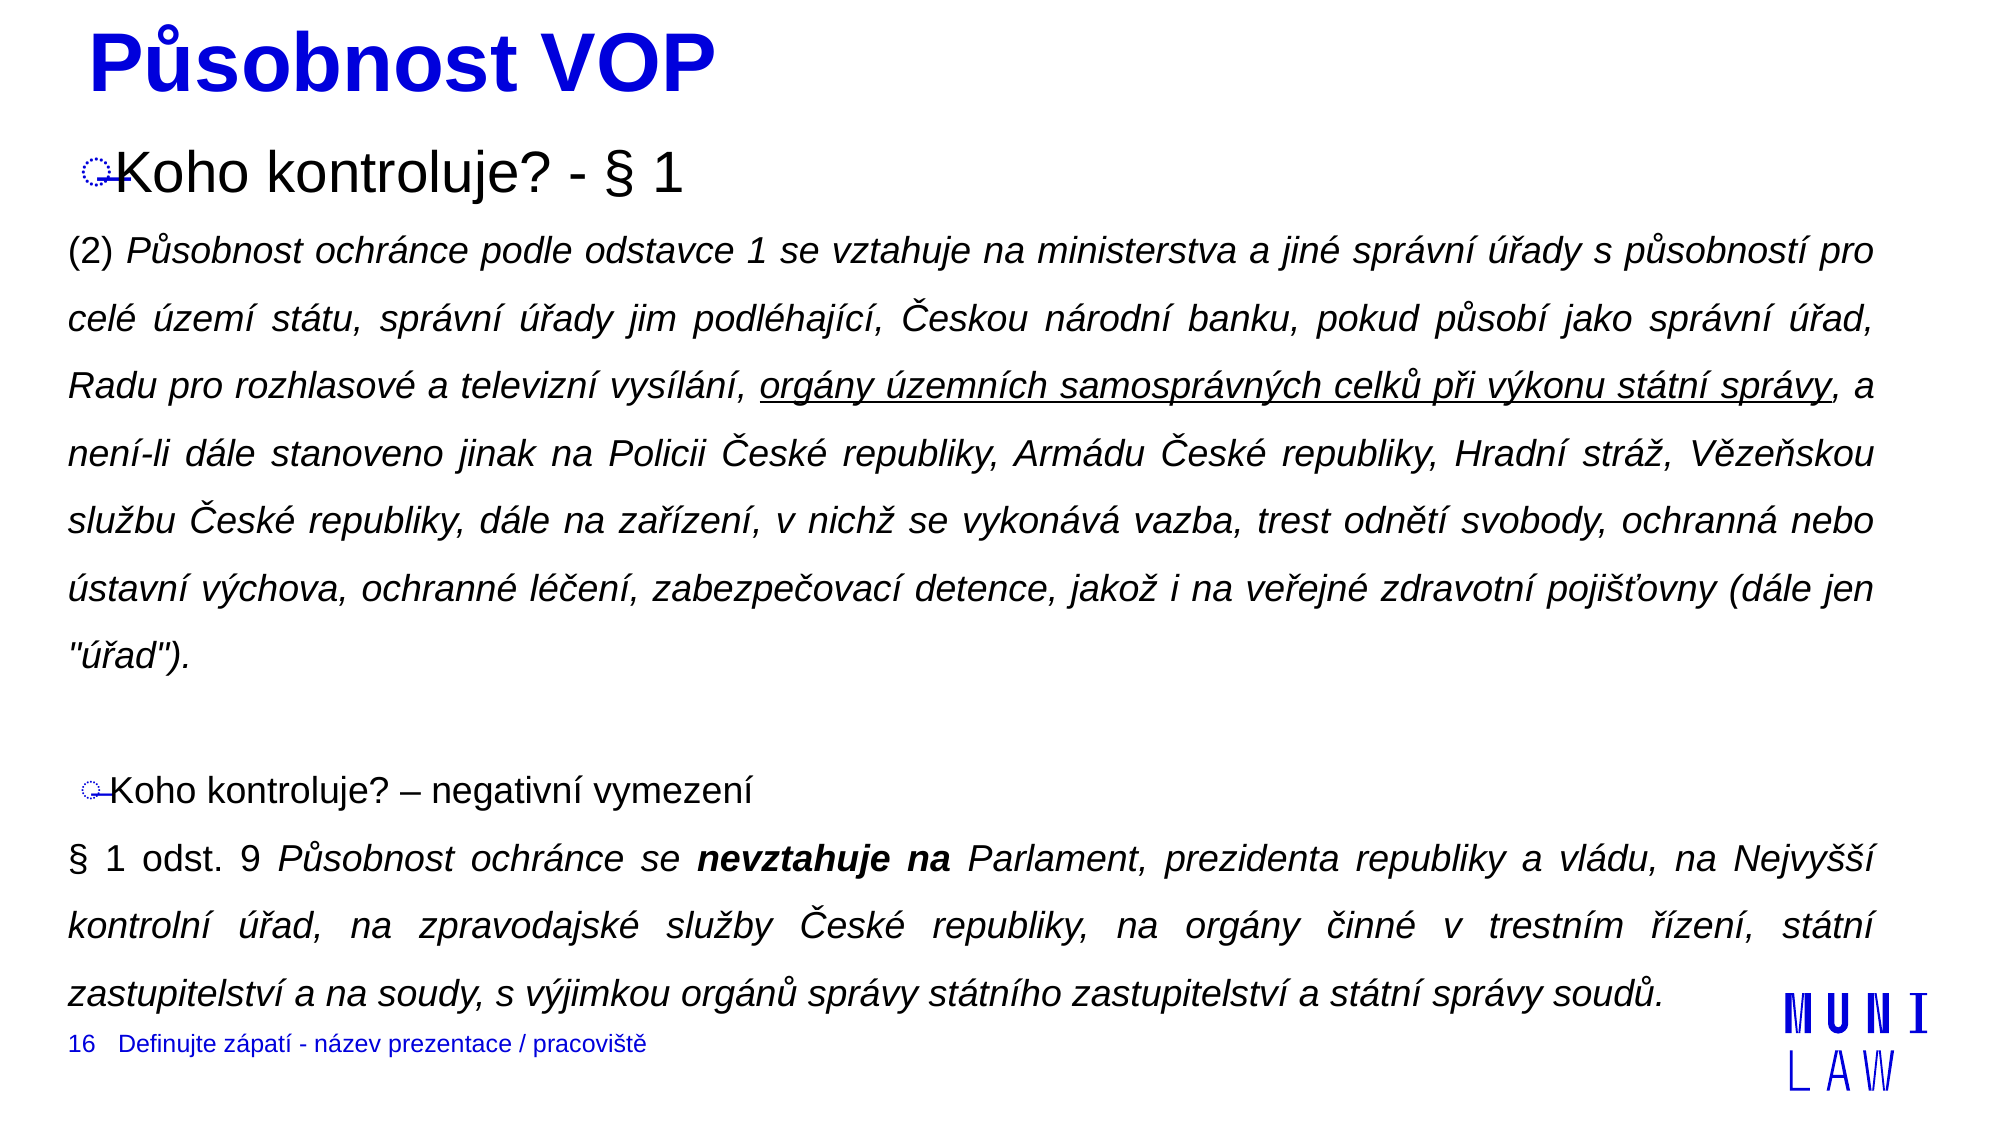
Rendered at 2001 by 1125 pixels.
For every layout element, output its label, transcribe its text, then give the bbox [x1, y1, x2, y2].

list Koho kontroluje? - § 1 (2) Působnost ochránce podle odstavce 1 se vztahuje na ministerstva a jiné správní úřady s působností pro celé území státu, správní úřady jim podléhající, Českou národní banku, pokud působí jako správní úřad, Radu pro rozhlasové a televizní vysílání, orgány územních samosprávných celků při výkonu státní správy, a není-li dále stanoveno jinak na Policii České republiky, Armádu České republiky, Hradní stráž, Vězeňskou službu České republiky, dále na zařízení, v nichž se vykonává vazba, trest odnětí svobody, ochranná nebo ústavní výchova, ochranné léčení, zabezpečovací detence, jakož i na veřejné zdravotní pojišťovny (dále jen "úřad"). Koho kontroluje? – negativní vymezení § 1 odst. 9 Působnost ochránce se nevztahuje na Parlament, prezidenta republiky a vládu, na Nejvyšší kontrolní úřad, na zpravodajské služby České republiky, na orgány činné v trestním řízení, státní zastupitelství a na soudy, s výjimkou orgánů správy státního zastupitelství a státní správy soudů. [67, 99, 1875, 695]
footer Definujte zápatí - název prezentace / pracoviště [118, 1021, 1418, 1063]
title Působnost VOP [88, 24, 1853, 99]
slide_number 16 [67, 1021, 110, 1063]
